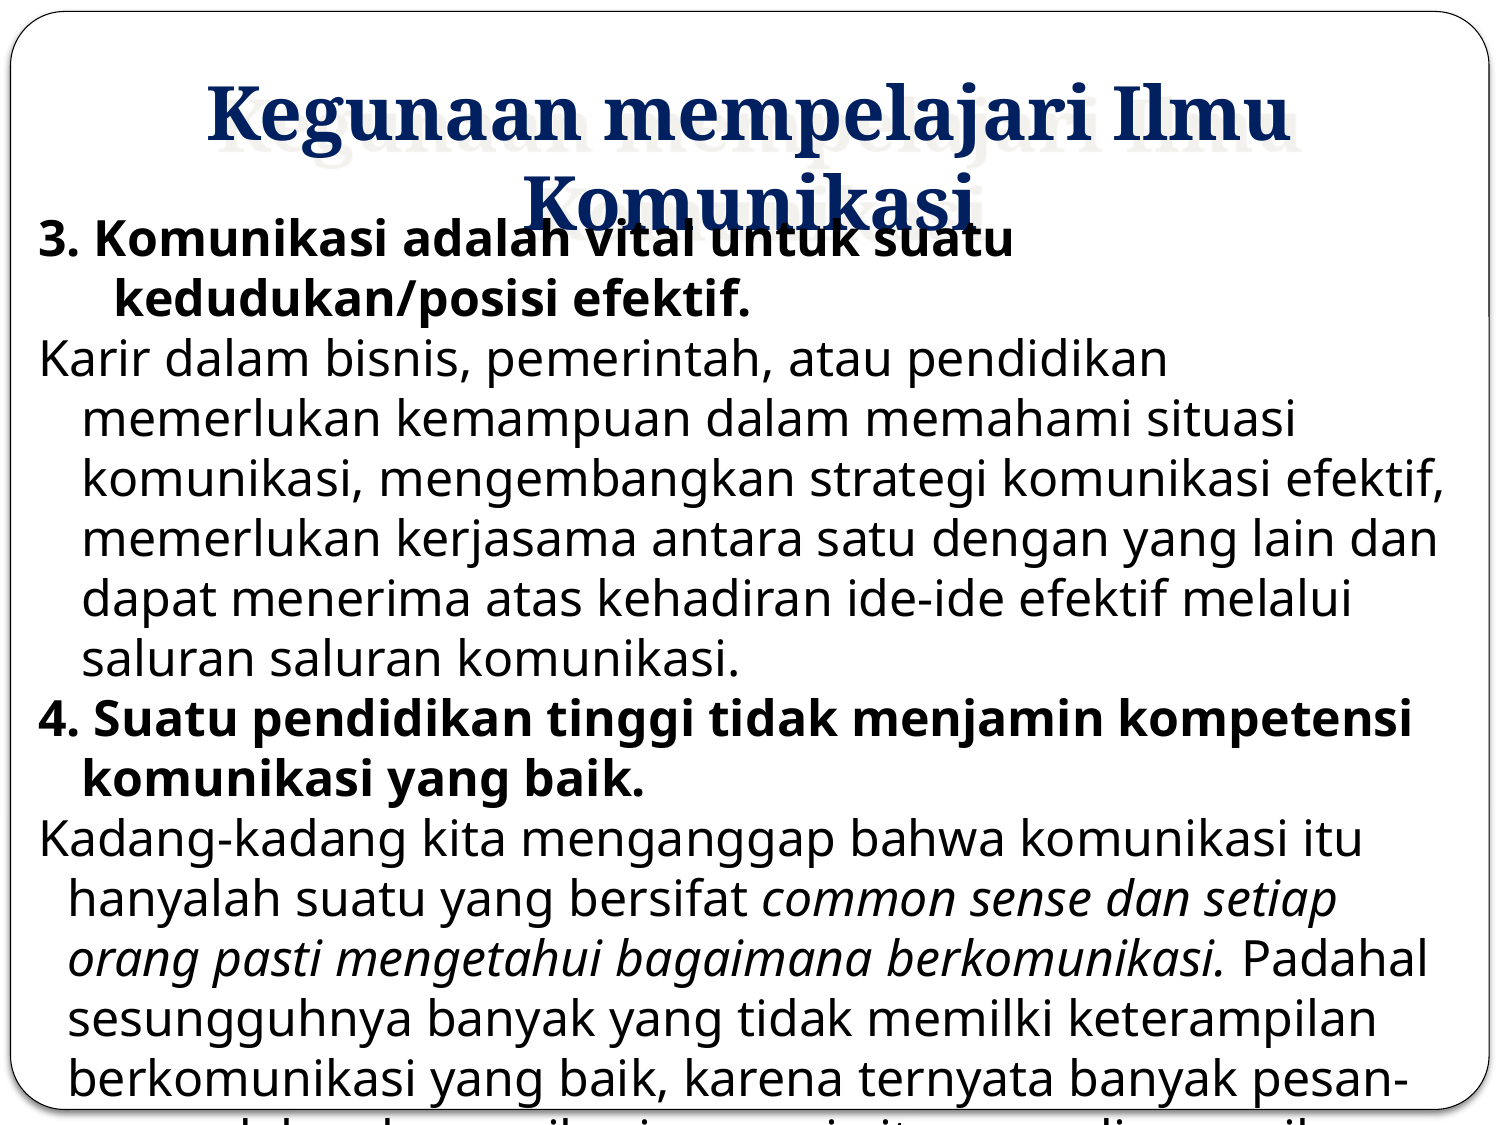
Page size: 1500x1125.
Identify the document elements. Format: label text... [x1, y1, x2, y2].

text_box 3. Komunikasi adalah vital untuk suatu kedudukan/posisi efektif. Karir dalam bisnis, pemerintah, atau pendidikan memerlukan kemampuan dalam memahami situasi komunikasi, mengembangkan strategi komunikasi efektif, memerlukan kerjasama antara satu dengan yang lain dan dapat menerima atas kehadiran ide-ide efektif melalui saluran saluran komunikasi. 4. Suatu pendidikan tinggi tidak menjamin kompetensi komunikasi yang baik. Kadang-kadang kita menganggap bahwa komunikasi itu hanyalah suatu yang bersifat common sense dan setiap orang pasti mengetahui bagaimana berkomunikasi. Padahal sesungguhnya banyak yang tidak memilki keterampilan berkomunikasi yang baik, karena ternyata banyak pesan-pesan dalam komunikasi manusia itu yang disampaikan tidak hanya dalam bentuk verbal, tetapi nonverbal. [23, 199, 1465, 1125]
text_box Kegunaan mempelajari Ilmu Komunikasi [58, 58, 1442, 199]
